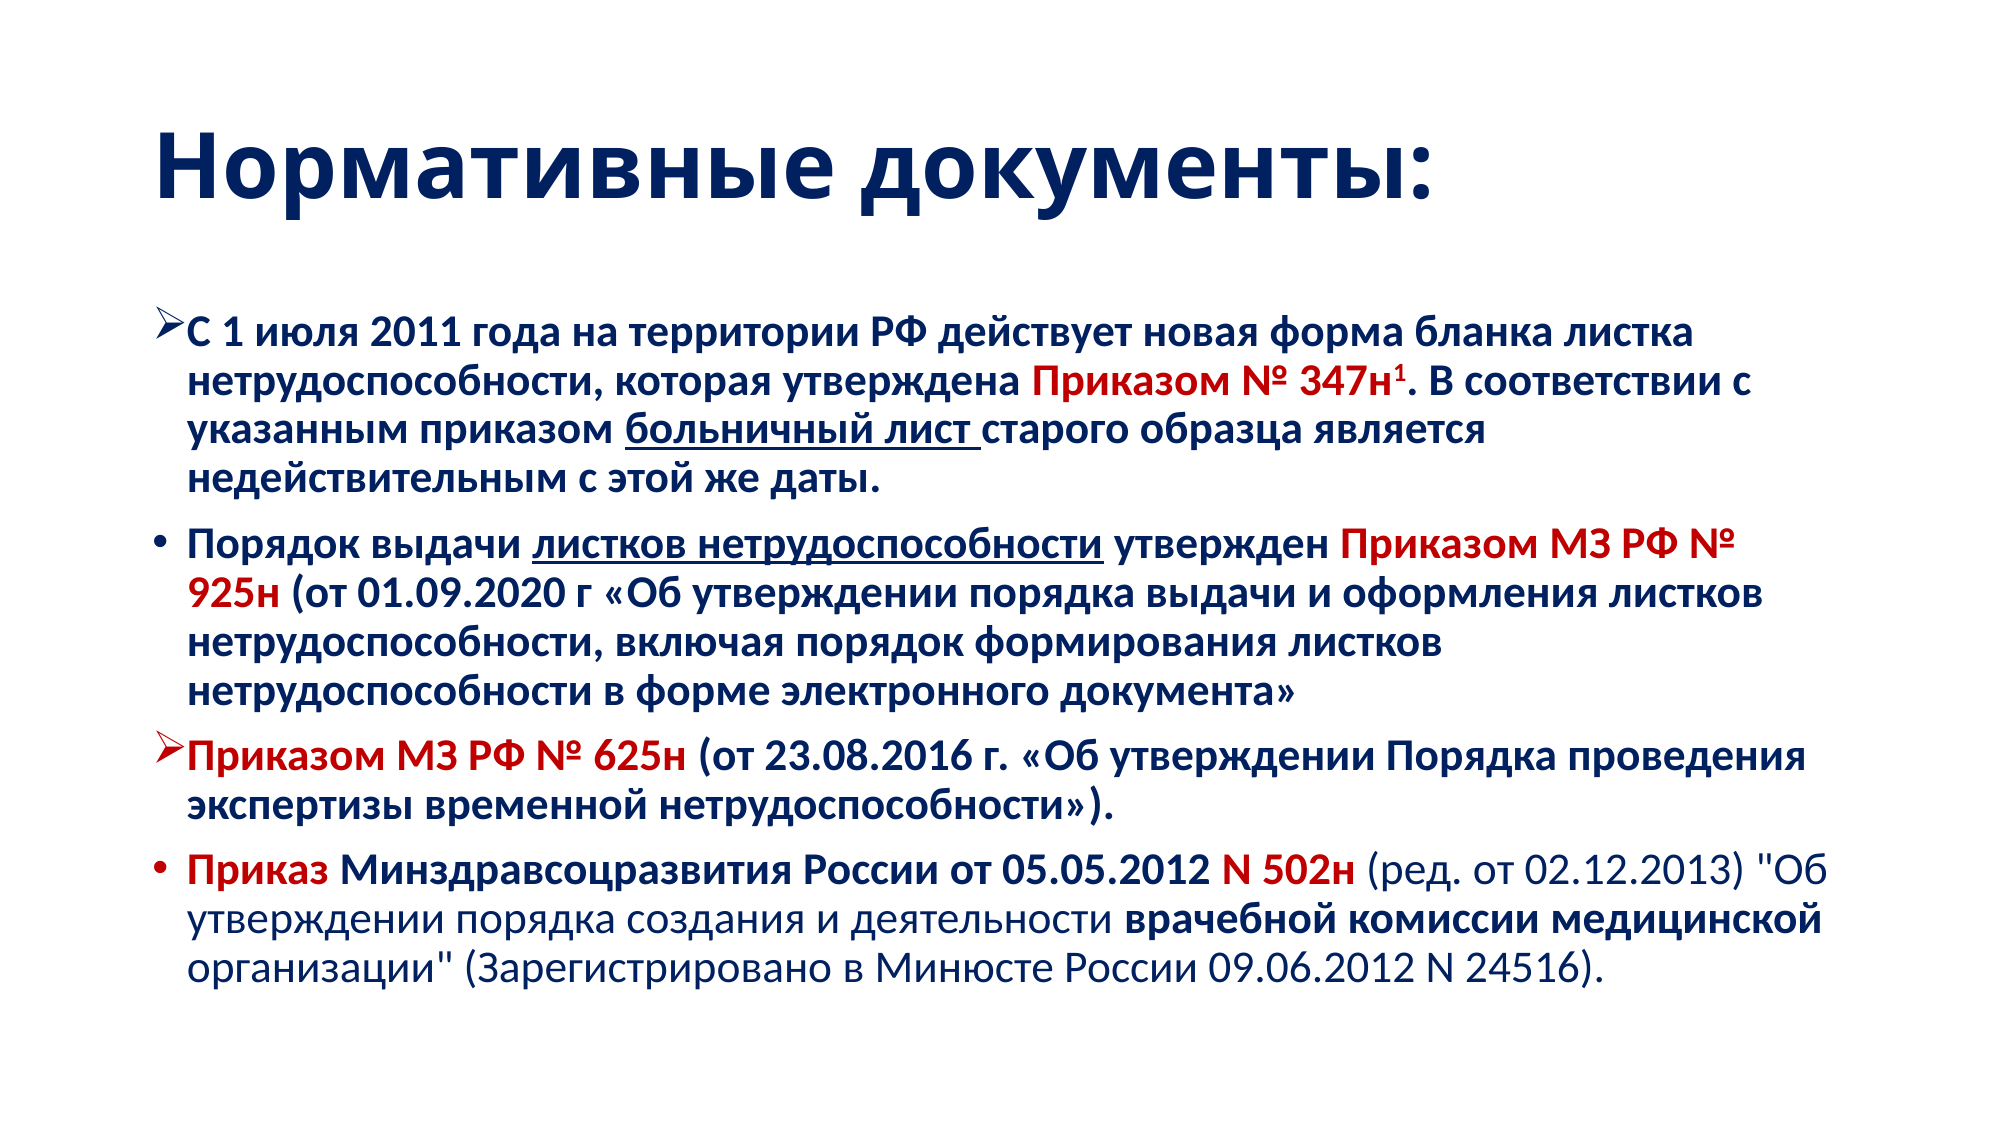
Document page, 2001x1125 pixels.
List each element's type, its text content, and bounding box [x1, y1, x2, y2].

list С 1 июля 2011 года на территории РФ действует новая форма бланка листка нетрудоспособности, которая утверждена Приказом № 347н1. В соответствии с указанным приказом больничный лист старого образца является недействительным с этой же даты. Порядок выдачи листков нетрудоспособности утвержден Приказом МЗ РФ № 925н (от 01.09.2020 г «Об утверждении порядка выдачи и оформления листков нетрудоспособности, включая порядок формирования листков нетрудоспособности в форме электронного документа» Приказом МЗ РФ № 625н (от 23.08.2016 г. «Об утверждении Порядка проведения экспертизы временной нетрудоспособности»). Приказ Минздравсоцразвития России от 05.05.2012 N 502н (ред. от 02.12.2013) "Об утверждении порядка создания и деятельности врачебной комиссии медицинской организации" (Зарегистрировано в Минюсте России 09.06.2012 N 24516). [137, 299, 1863, 1014]
title Нормативные документы: [137, 59, 1863, 278]
